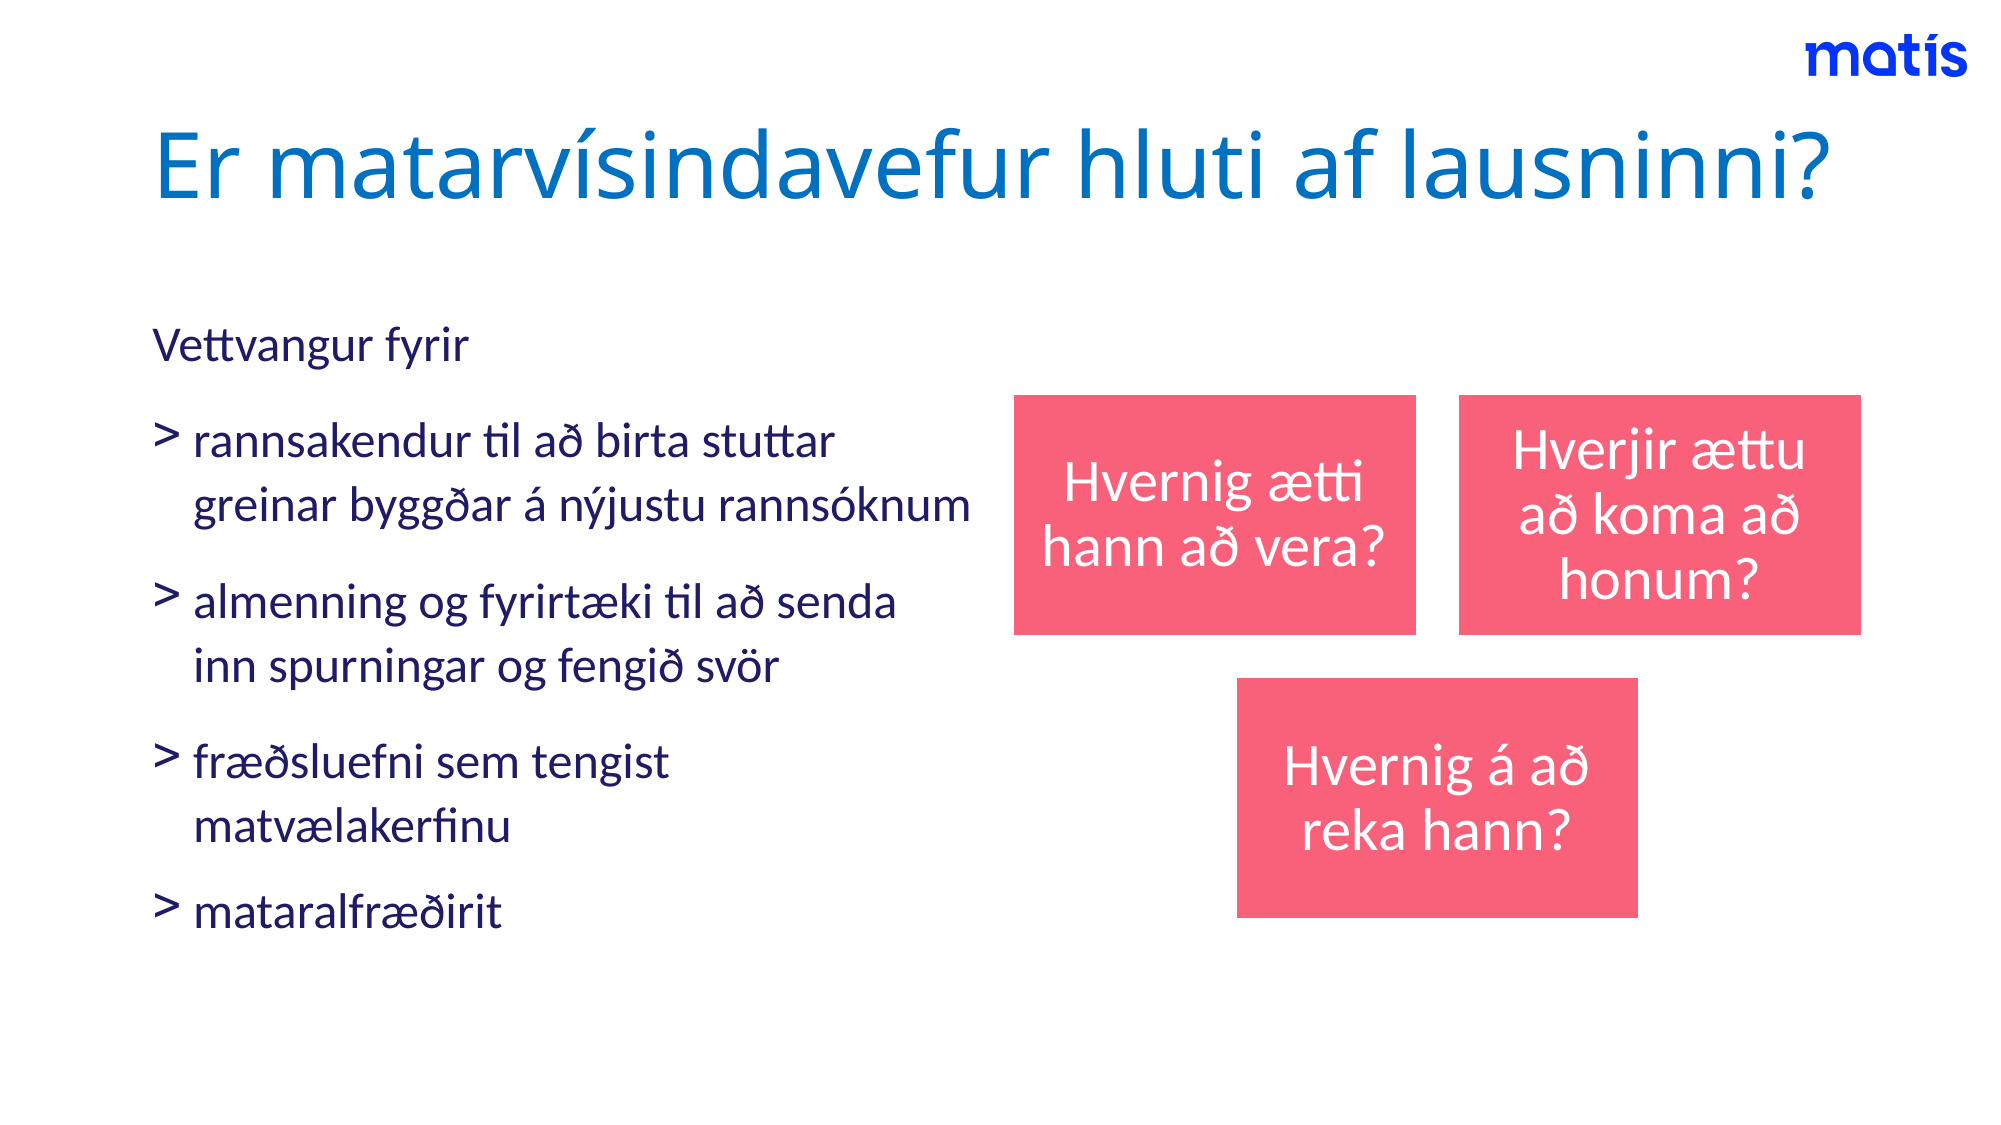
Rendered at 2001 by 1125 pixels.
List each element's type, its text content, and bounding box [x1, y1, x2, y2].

list Vettvangur fyrir rannsakendur til að birta stuttar greinar byggðar á nýjustu rannsóknum almenning og fyrirtæki til að senda inn spurningar og fengið svör fræðsluefni sem tengist matvælakerfinu mataralfræðirit [137, 299, 988, 1014]
title Er matarvísindavefur hluti af lausninni? [137, 59, 1863, 278]
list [1012, 299, 1863, 1014]
